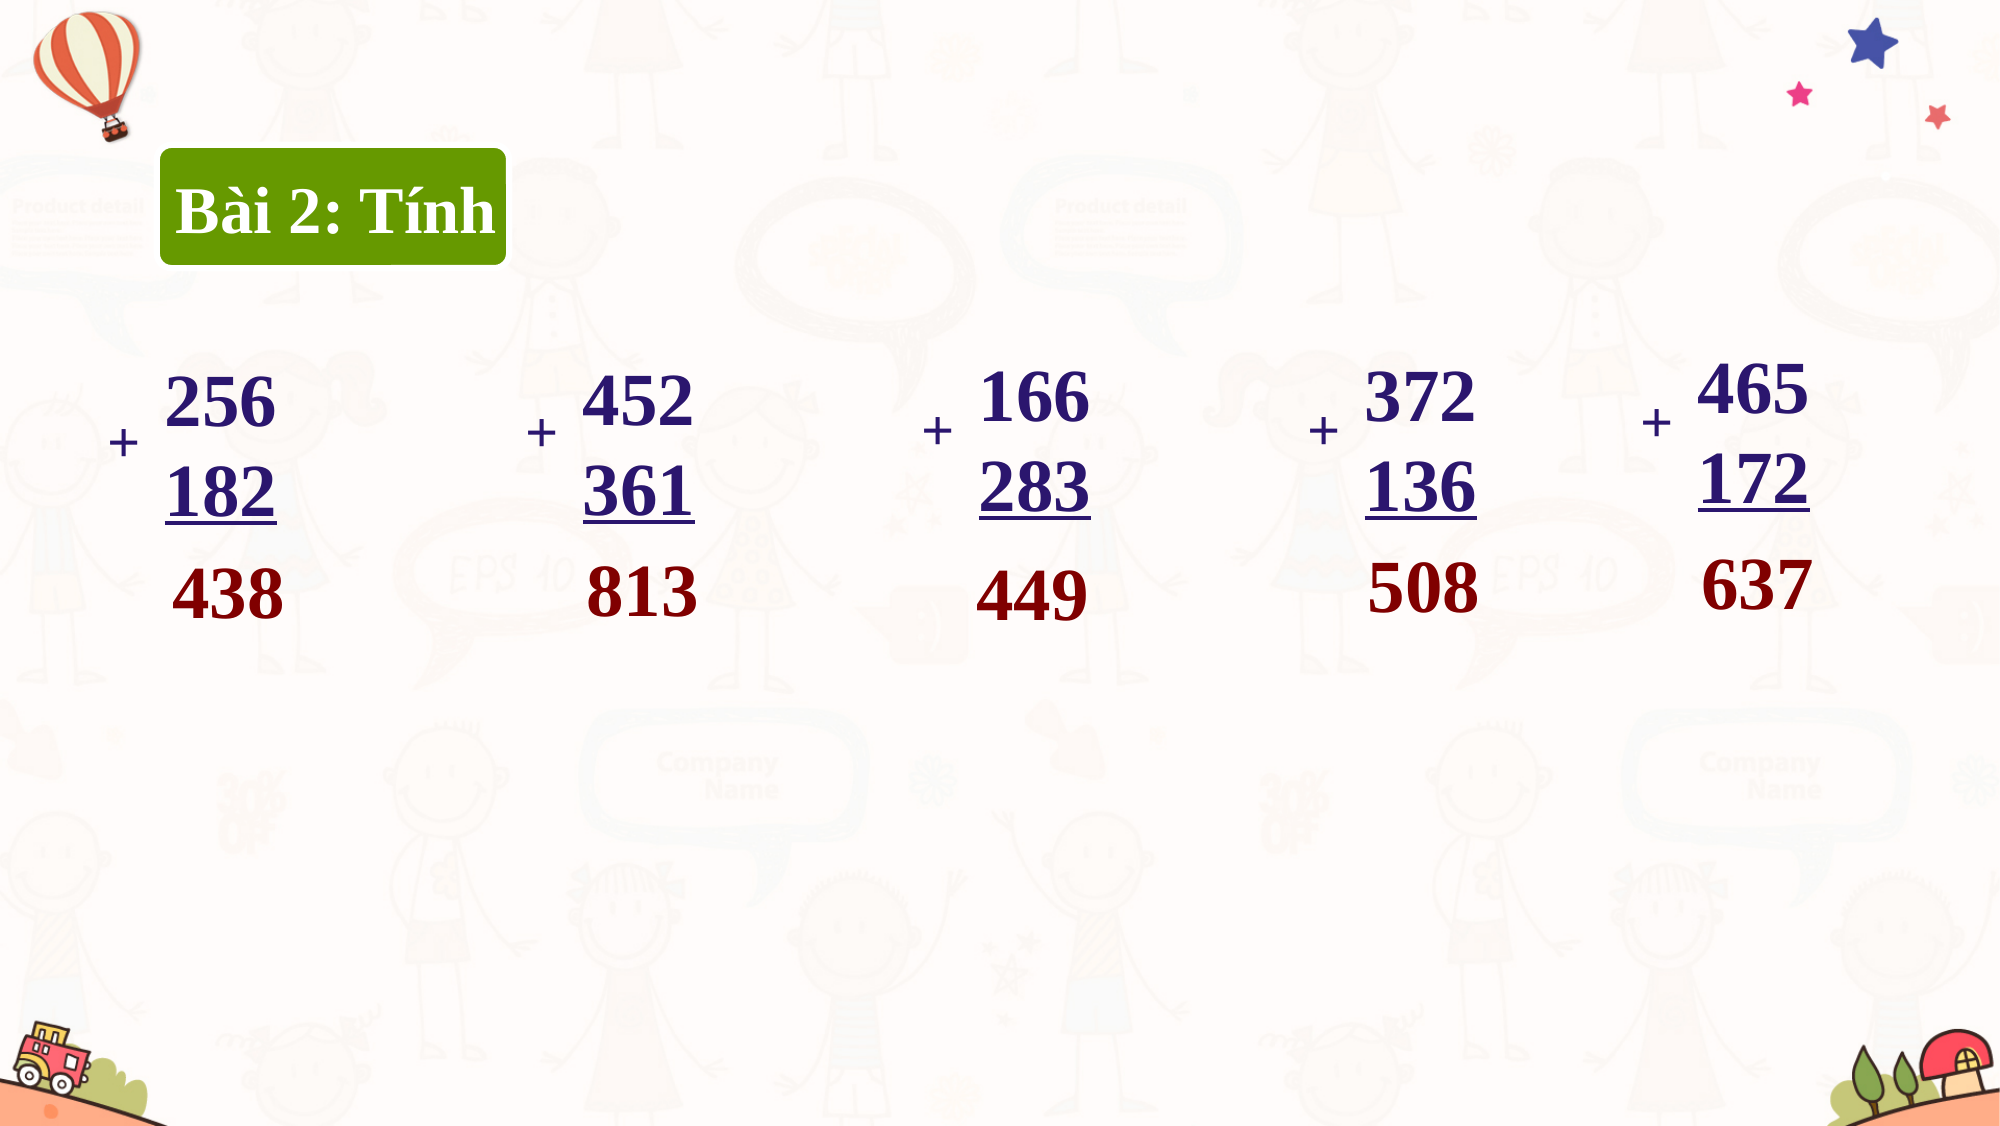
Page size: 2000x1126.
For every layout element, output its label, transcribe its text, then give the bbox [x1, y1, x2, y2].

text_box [832, 338, 1148, 537]
text_box Bài 2: Tính [156, 144, 510, 269]
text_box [1218, 338, 1533, 537]
text_box 449 [961, 537, 1185, 643]
picture [0, 0, 2000, 1126]
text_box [1551, 330, 1866, 529]
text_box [436, 342, 752, 541]
text_box 637 [1686, 526, 1910, 632]
text_box 813 [571, 534, 795, 639]
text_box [18, 344, 333, 542]
text_box 508 [1353, 530, 1577, 635]
text_box 438 [157, 536, 381, 641]
